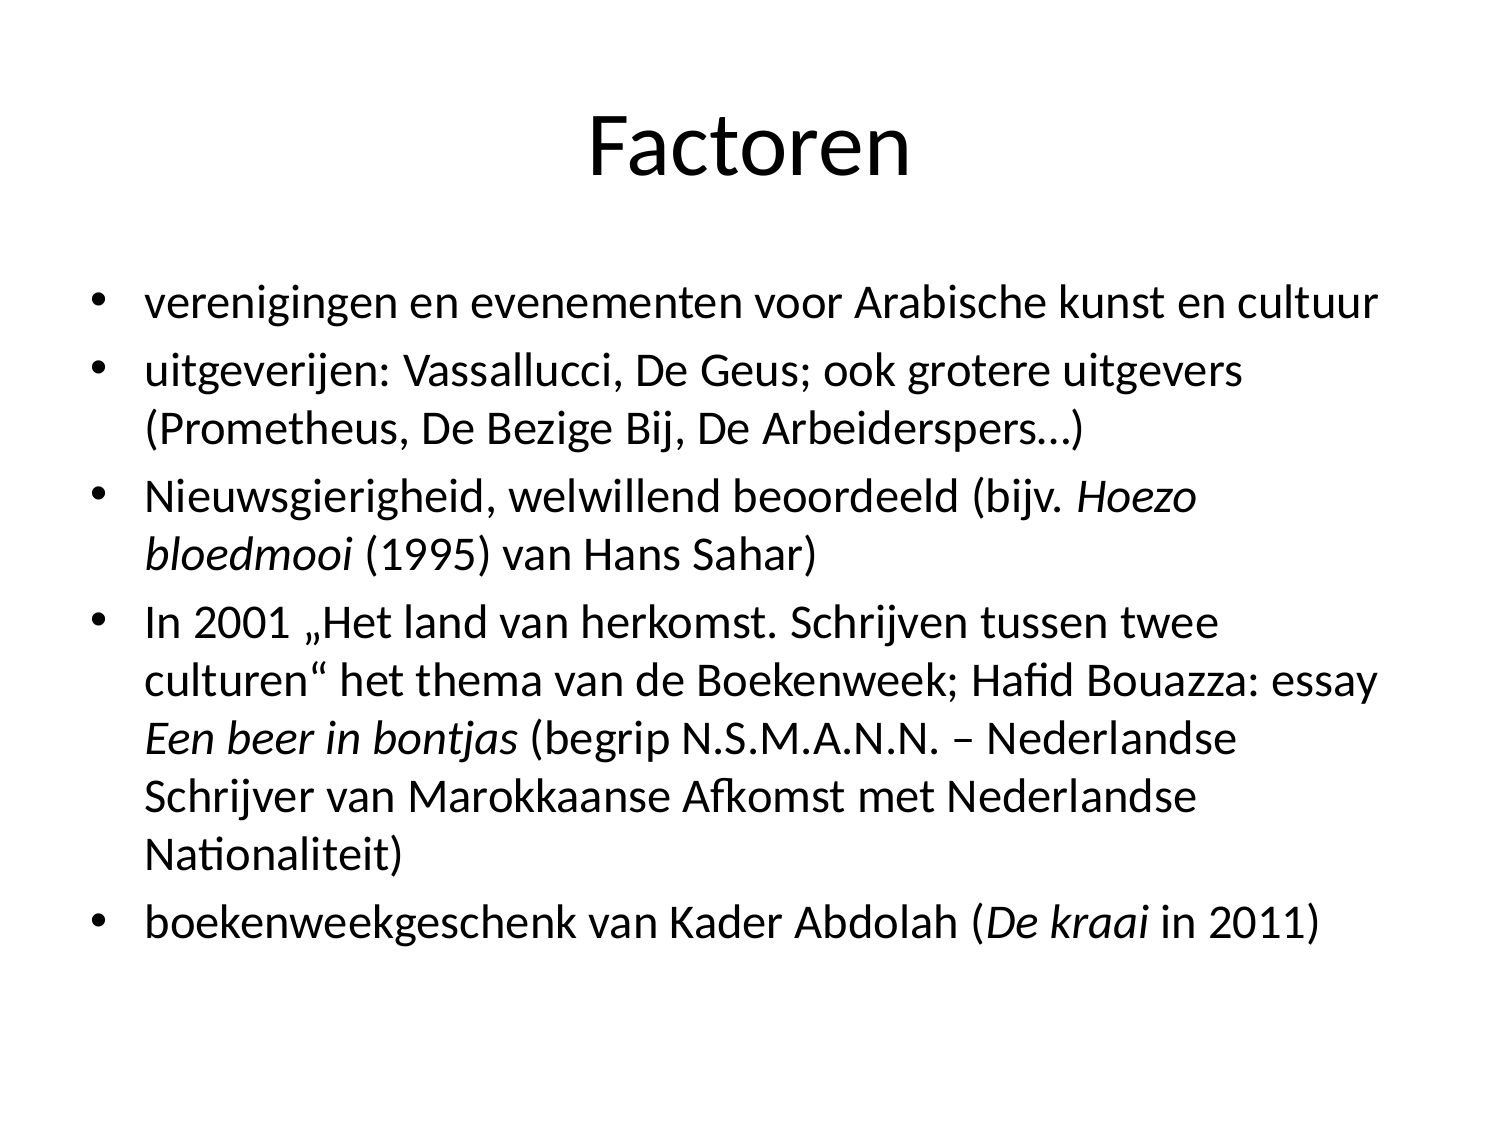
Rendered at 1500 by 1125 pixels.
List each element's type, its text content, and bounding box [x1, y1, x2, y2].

title Factoren [75, 45, 1425, 233]
list verenigingen en evenementen voor Arabische kunst en cultuur uitgeverijen: Vassallucci, De Geus; ook grotere uitgevers (Prometheus, De Bezige Bij, De Arbeiderspers…) Nieuwsgierigheid, welwillend beoordeeld (bijv. Hoezo bloedmooi (1995) van Hans Sahar) In 2001 „Het land van herkomst. Schrijven tussen twee culturen“ het thema van de Boekenweek; Hafid Bouazza: essay Een beer in bontjas (begrip N.S.M.A.N.N. – Nederlandse Schrijver van Marokkaanse Afkomst met Nederlandse Nationaliteit) boekenweekgeschenk van Kader Abdolah (De kraai in 2011) [75, 262, 1425, 1005]
